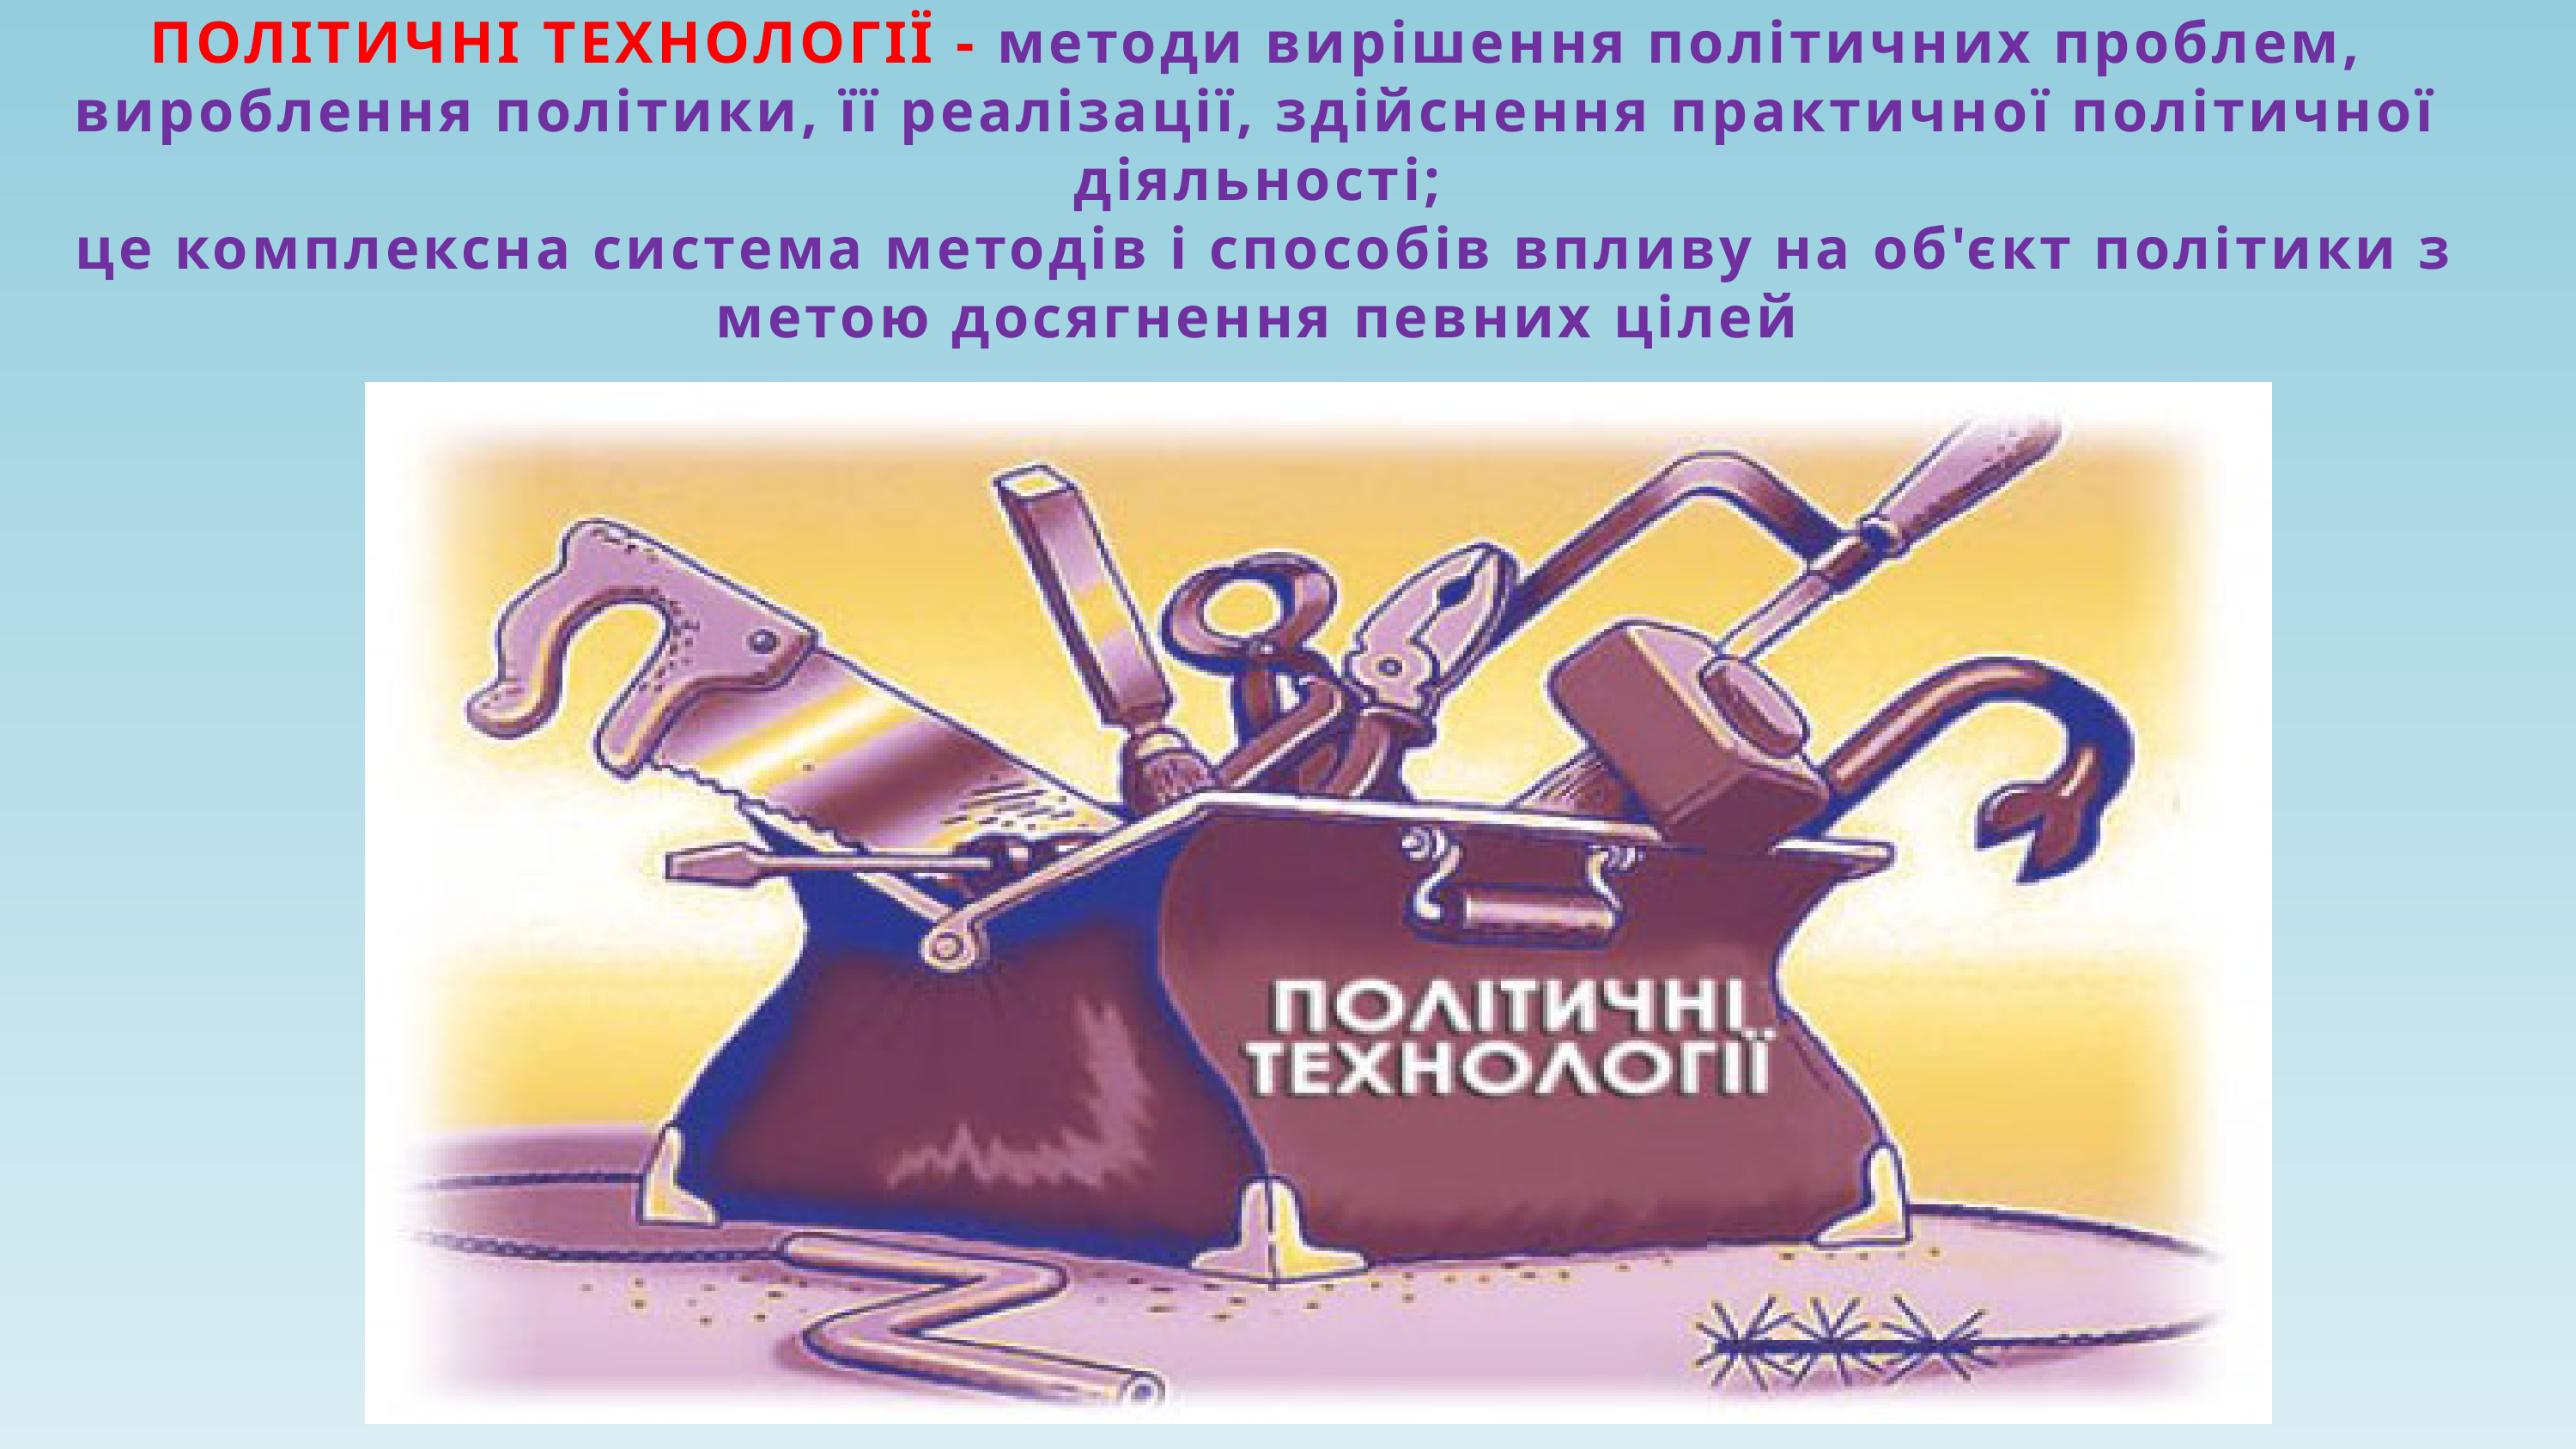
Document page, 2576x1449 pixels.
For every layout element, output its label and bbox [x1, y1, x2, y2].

picture [364, 382, 2272, 1425]
text_box [21, 5, 2494, 382]
